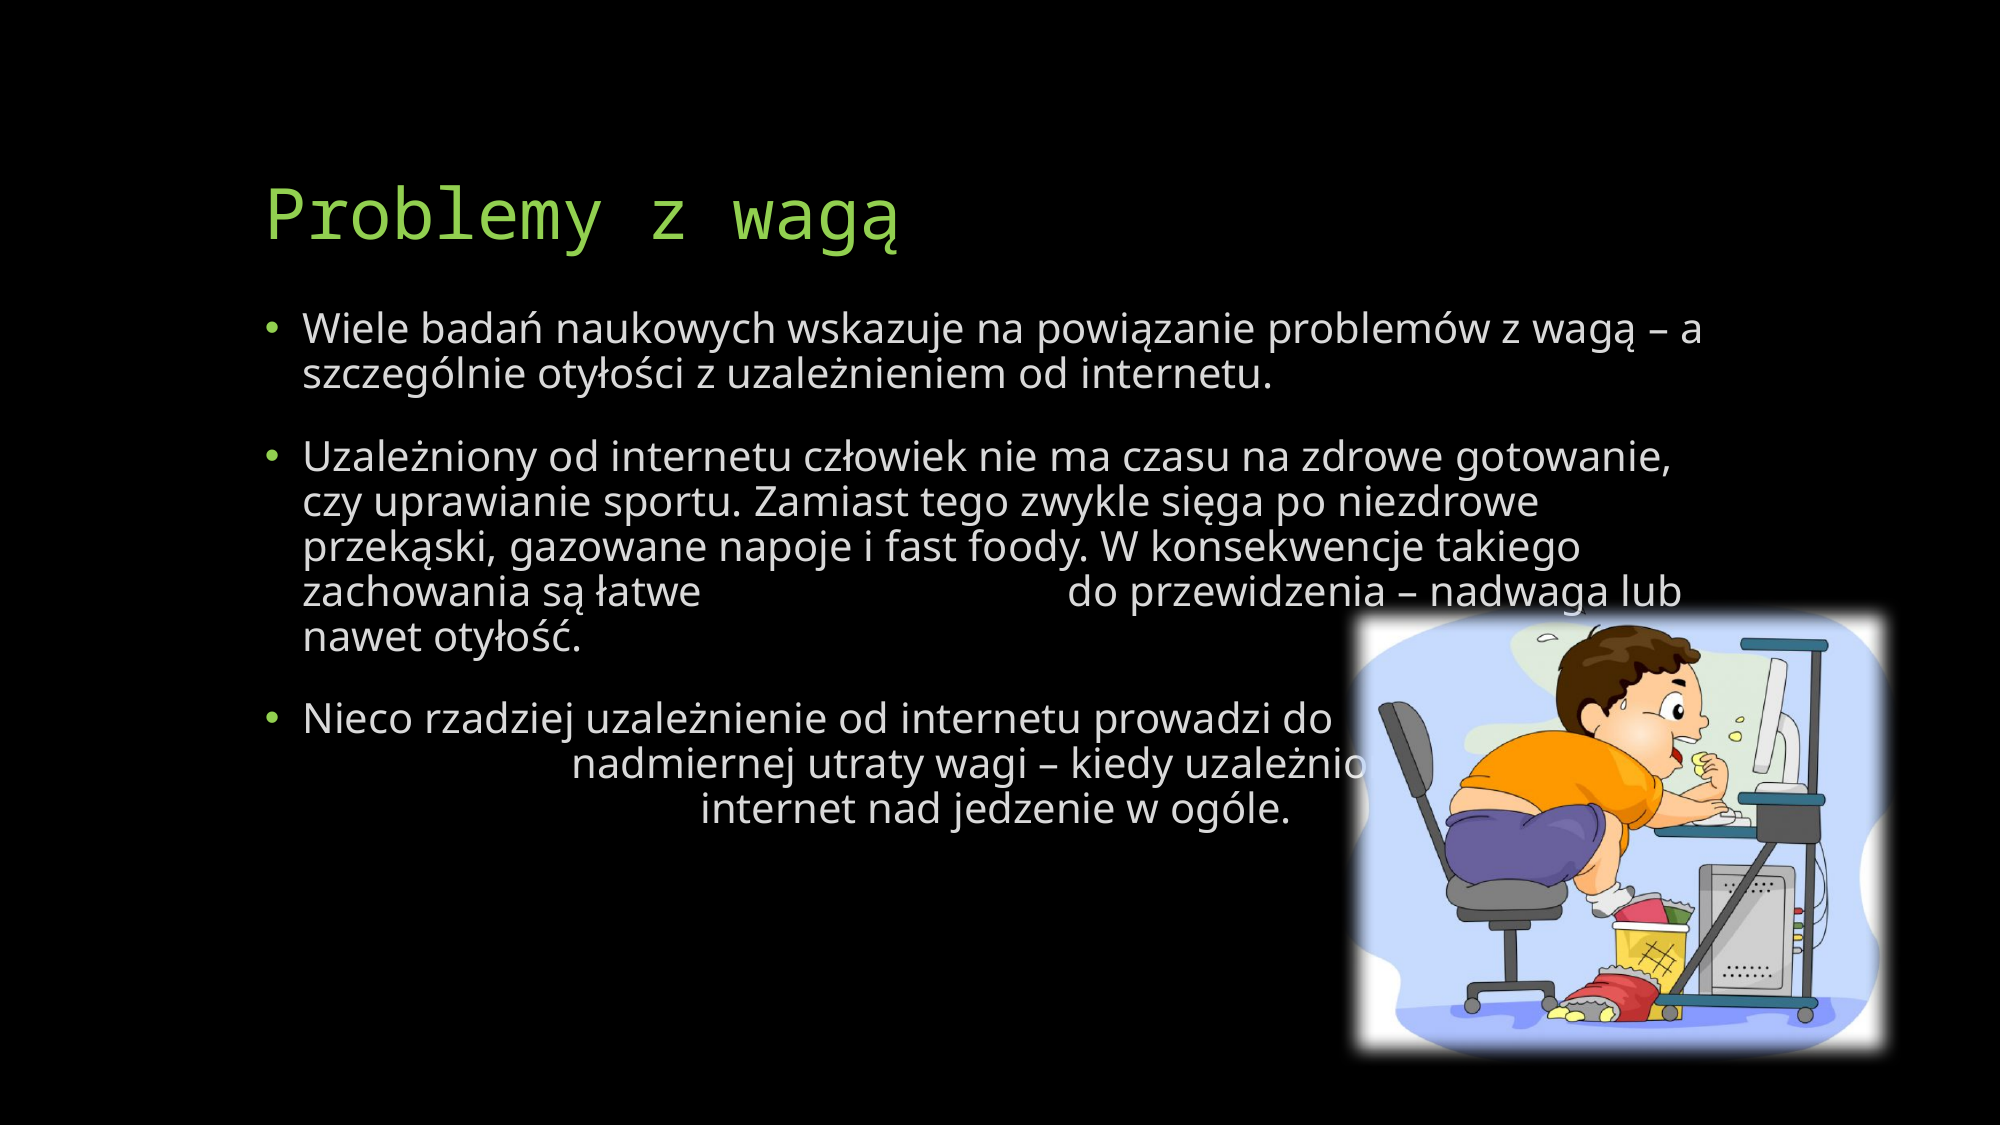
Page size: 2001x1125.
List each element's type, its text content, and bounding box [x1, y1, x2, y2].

title Problemy z wagą [249, 75, 1750, 263]
list Wiele badań naukowych wskazuje na powiązanie problemów z wagą – a szczególnie otyłości z uzależnieniem od internetu. Uzależniony od internetu człowiek nie ma czasu na zdrowe gotowanie, czy uprawianie sportu. Zamiast tego zwykle sięga po niezdrowe przekąski, gazowane napoje i fast foody. W konsekwencje takiego zachowania są łatwe do przewidzenia – nadwaga lub nawet otyłość. Nieco rzadziej uzależnienie od internetu prowadzi do nadmiernej utraty wagi – kiedy uzależniony przedkłada internet nad jedzenie w ogóle. [249, 299, 1750, 1000]
picture [1339, 597, 1901, 1067]
